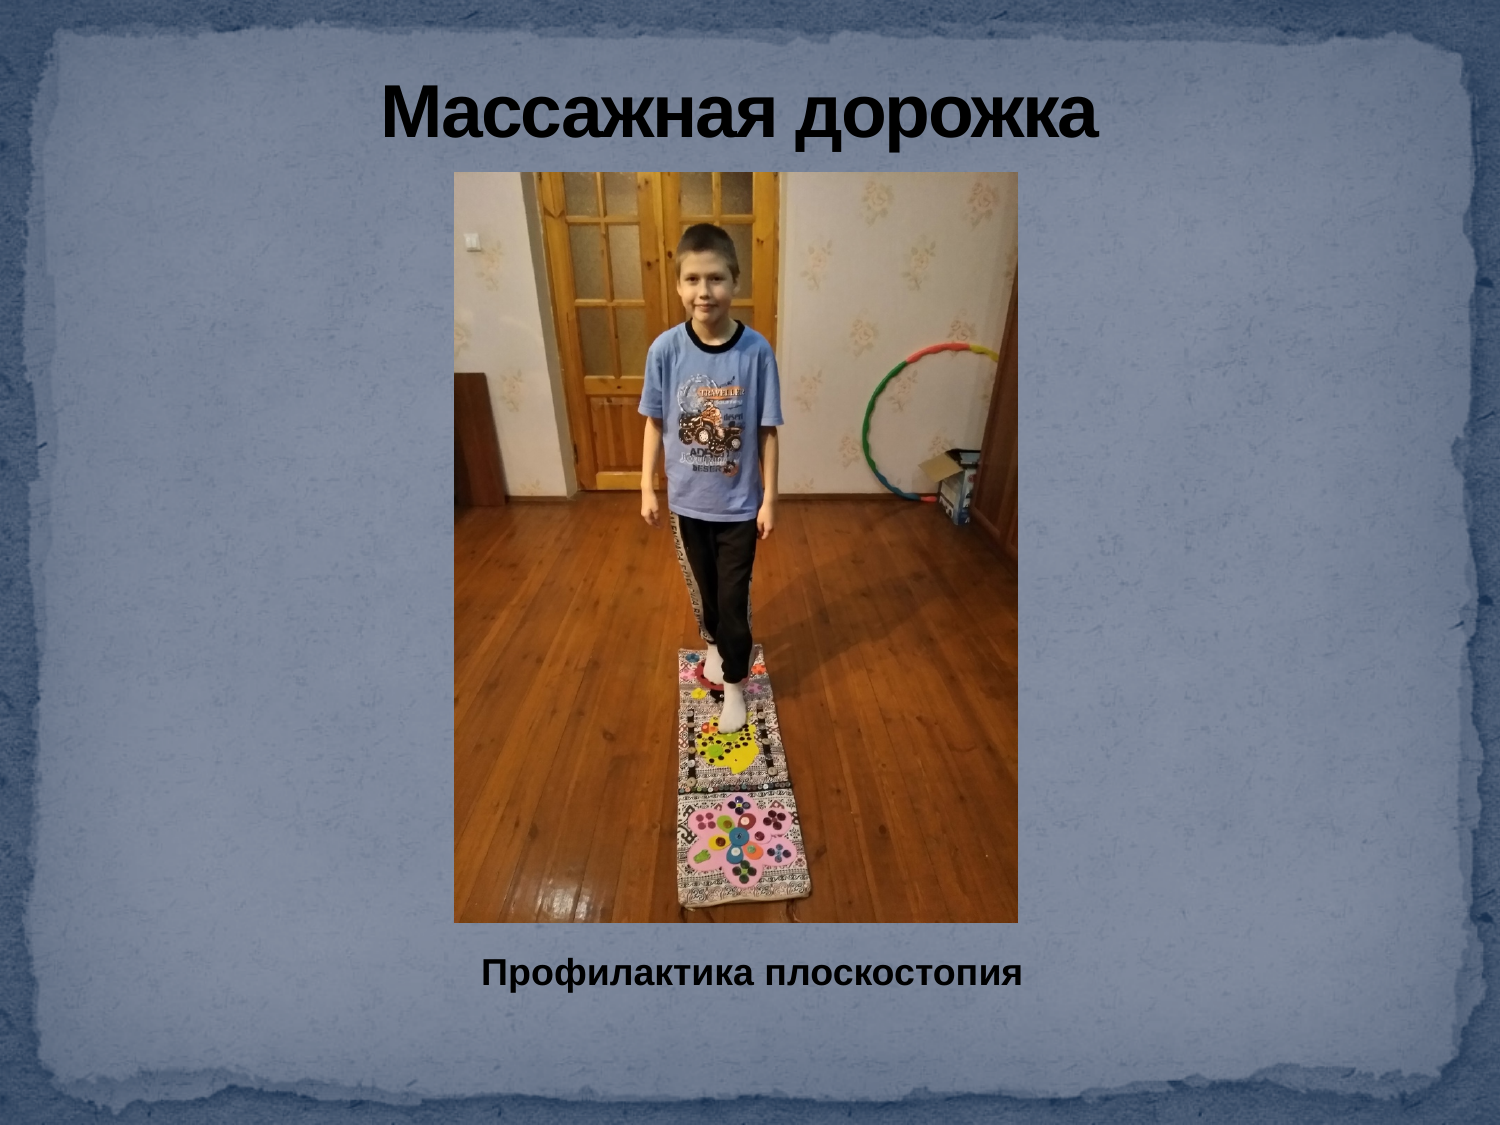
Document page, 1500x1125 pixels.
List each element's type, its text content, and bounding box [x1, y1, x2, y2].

text_box Профилактика плоскостопия [466, 940, 1140, 1001]
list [457, 175, 1016, 922]
title Массажная дорожка [64, 0, 1415, 161]
